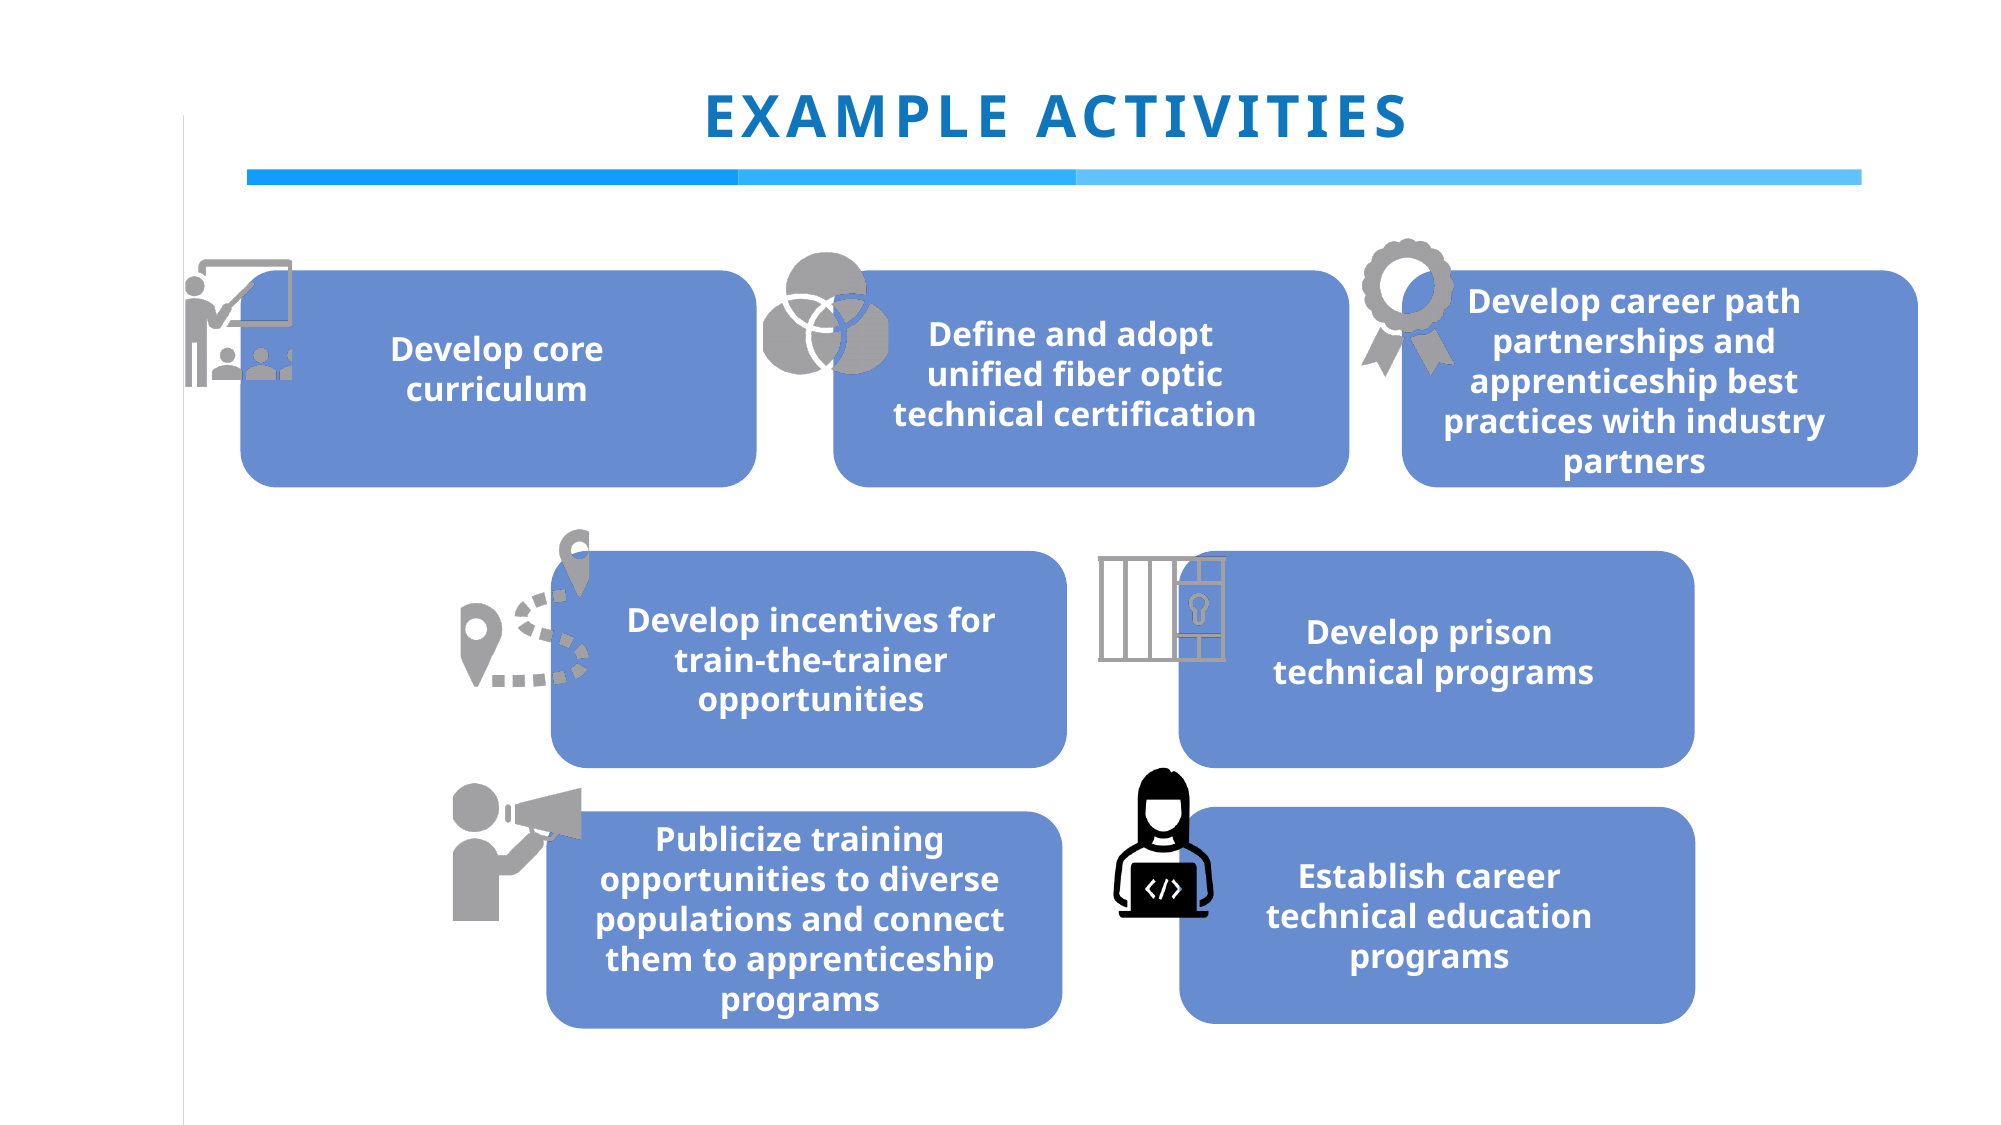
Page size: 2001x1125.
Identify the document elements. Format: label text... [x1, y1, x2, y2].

text_box [1432, 269, 1920, 489]
text_box [452, 755, 582, 950]
text_box [184, 243, 293, 401]
text_box [1051, 819, 1064, 1020]
text_box Develop incentives for train-the-trainer opportunities [590, 591, 1032, 726]
text_box [564, 1025, 1044, 1030]
text_box Define and adopt unified fiber optic technical certification [832, 305, 1318, 441]
text_box [239, 269, 758, 489]
text_box Establish career technical education programs [1209, 847, 1650, 983]
picture [1088, 713, 1237, 958]
text_box [545, 950, 550, 1011]
text_box [1177, 549, 1696, 770]
text_box [549, 549, 1068, 770]
title EXAMPLE ACTIVITIES [247, 59, 1863, 171]
text_box [460, 515, 590, 709]
text_box [762, 224, 889, 401]
text_box Develop career path partnerships and apprenticeship best practices with industry partners [1406, 273, 1863, 488]
text_box [1178, 805, 1697, 1025]
text_box Develop prison technical programs [1213, 603, 1655, 699]
text_box [1356, 229, 1458, 386]
text_box [832, 269, 1351, 489]
text_box Develop core curriculum [323, 321, 671, 416]
text_box [1400, 386, 1406, 471]
text_box [1097, 512, 1227, 707]
text_box Publicize training opportunities to diverse populations and connect them to apprenticeship programs [550, 810, 1051, 1025]
